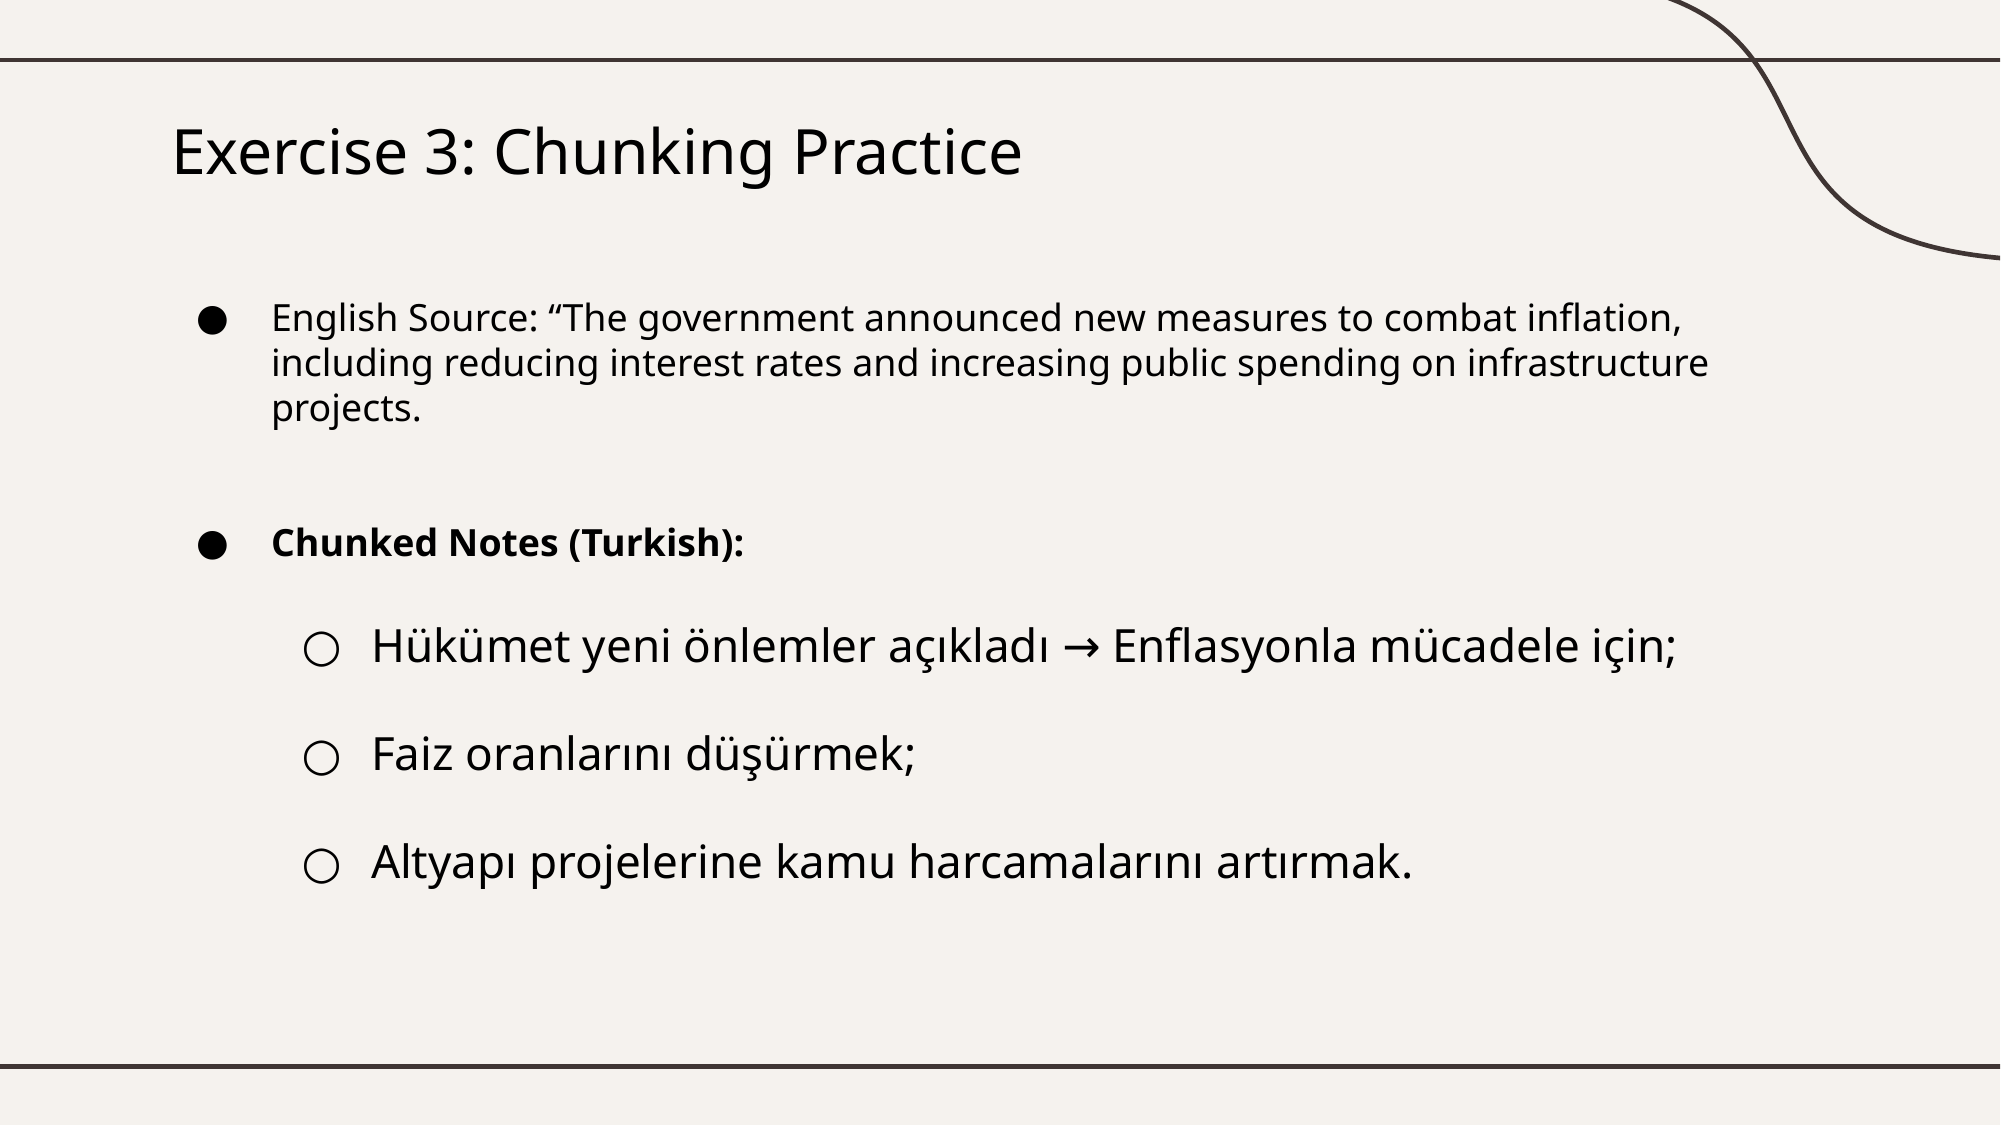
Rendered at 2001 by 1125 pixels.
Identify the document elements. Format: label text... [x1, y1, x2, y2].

title Exercise 3: Chunking Practice [156, 97, 1187, 223]
list English Source: “The government announced new measures to combat inflation, including reducing interest rates and increasing public spending on infrastructure projects. Chunked Notes (Turkish): Hükümet yeni önlemler açıkladı → Enflasyonla mücadele için; Faiz oranlarını düşürmek; Altyapı projelerine kamu harcamalarını artırmak. [156, 278, 1844, 1000]
